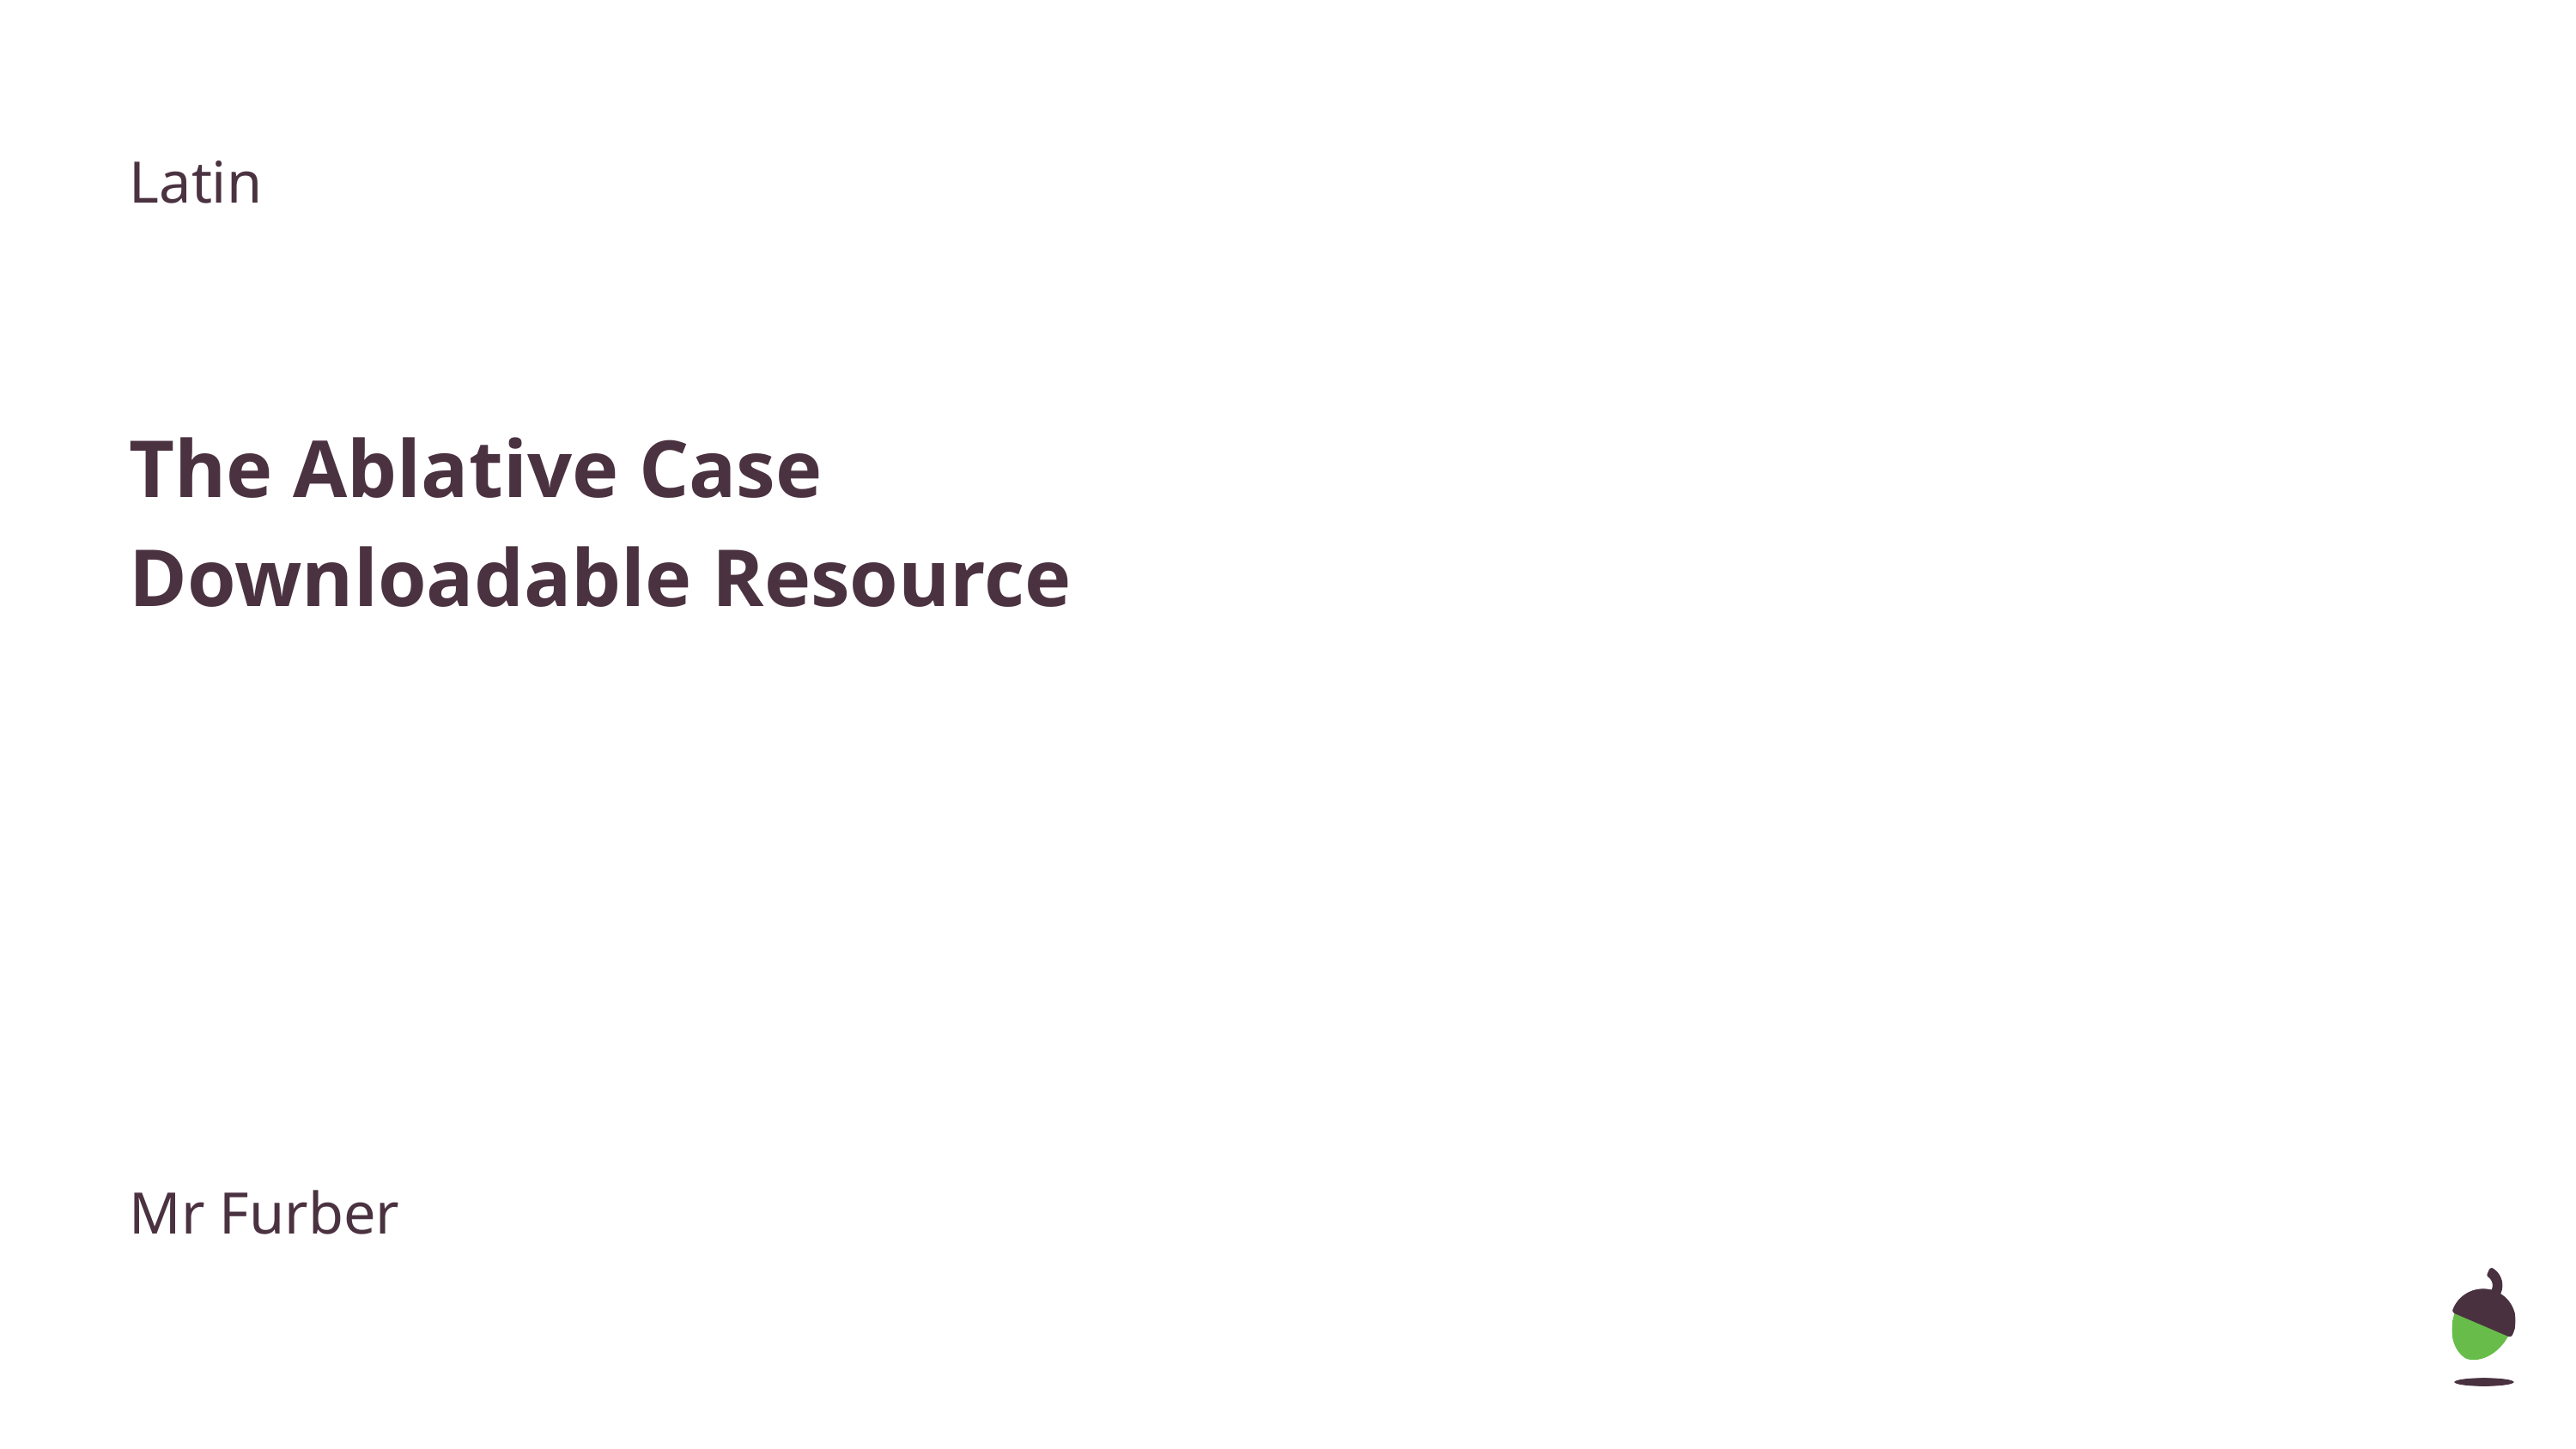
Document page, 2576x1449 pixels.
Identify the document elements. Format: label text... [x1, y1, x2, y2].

subtitle Latin [129, 124, 2447, 349]
picture [2451, 1268, 2516, 1386]
title The Ablative Case Downloadable Resource [129, 404, 2447, 930]
subtitle Mr Furber [129, 1155, 1242, 1331]
